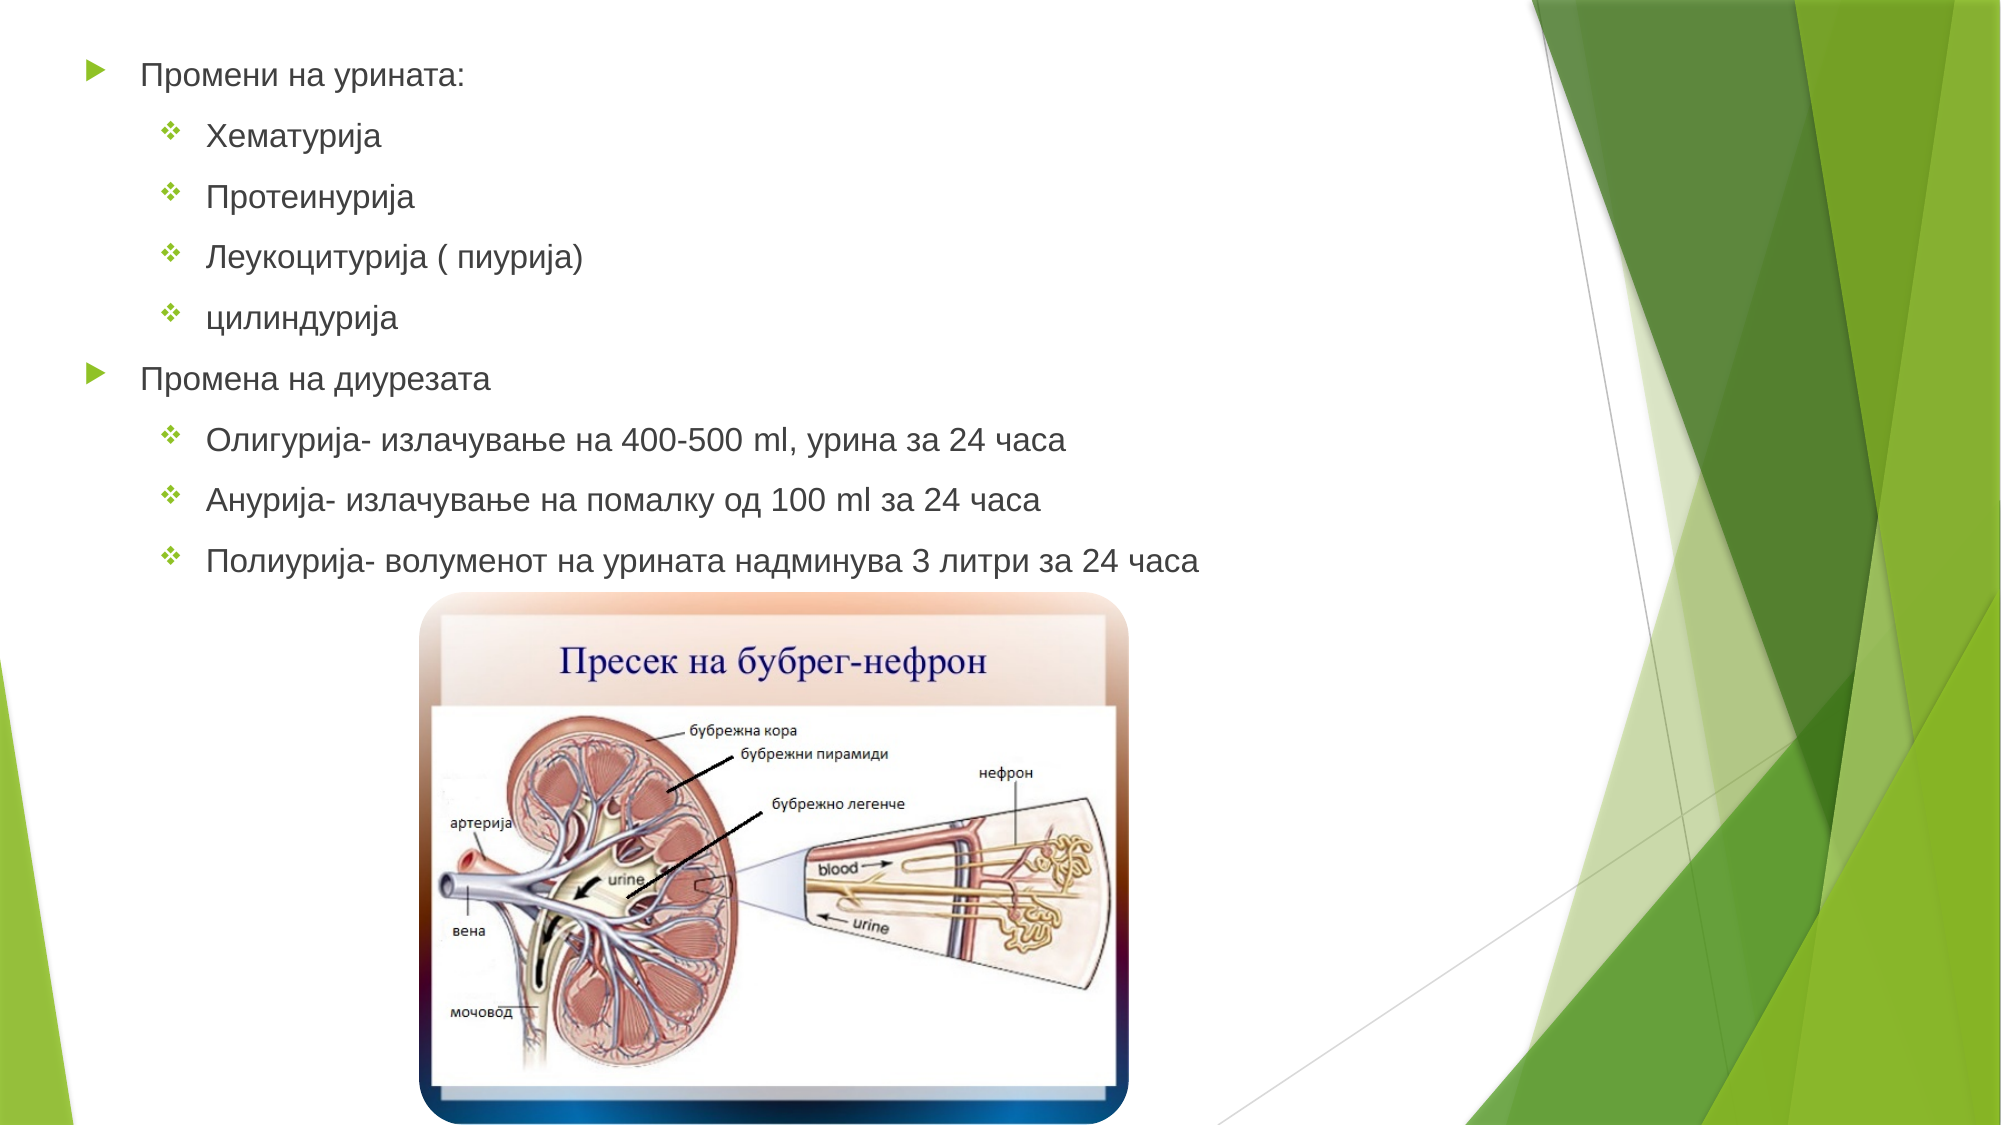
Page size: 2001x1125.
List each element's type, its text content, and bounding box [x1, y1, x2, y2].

picture [418, 591, 1130, 1125]
list Промени на урината: Хематурија Протеинурија Леукоцитурија ( пиурија) цилиндурија Промена на диурезата Олигурија- излачување на 400-500 ml, урина за 24 часа Анурија- излачување на помалку од 100 ml за 24 часа Полиурија- волуменот на урината надминува 3 литри за 24 часа [68, 46, 1480, 683]
